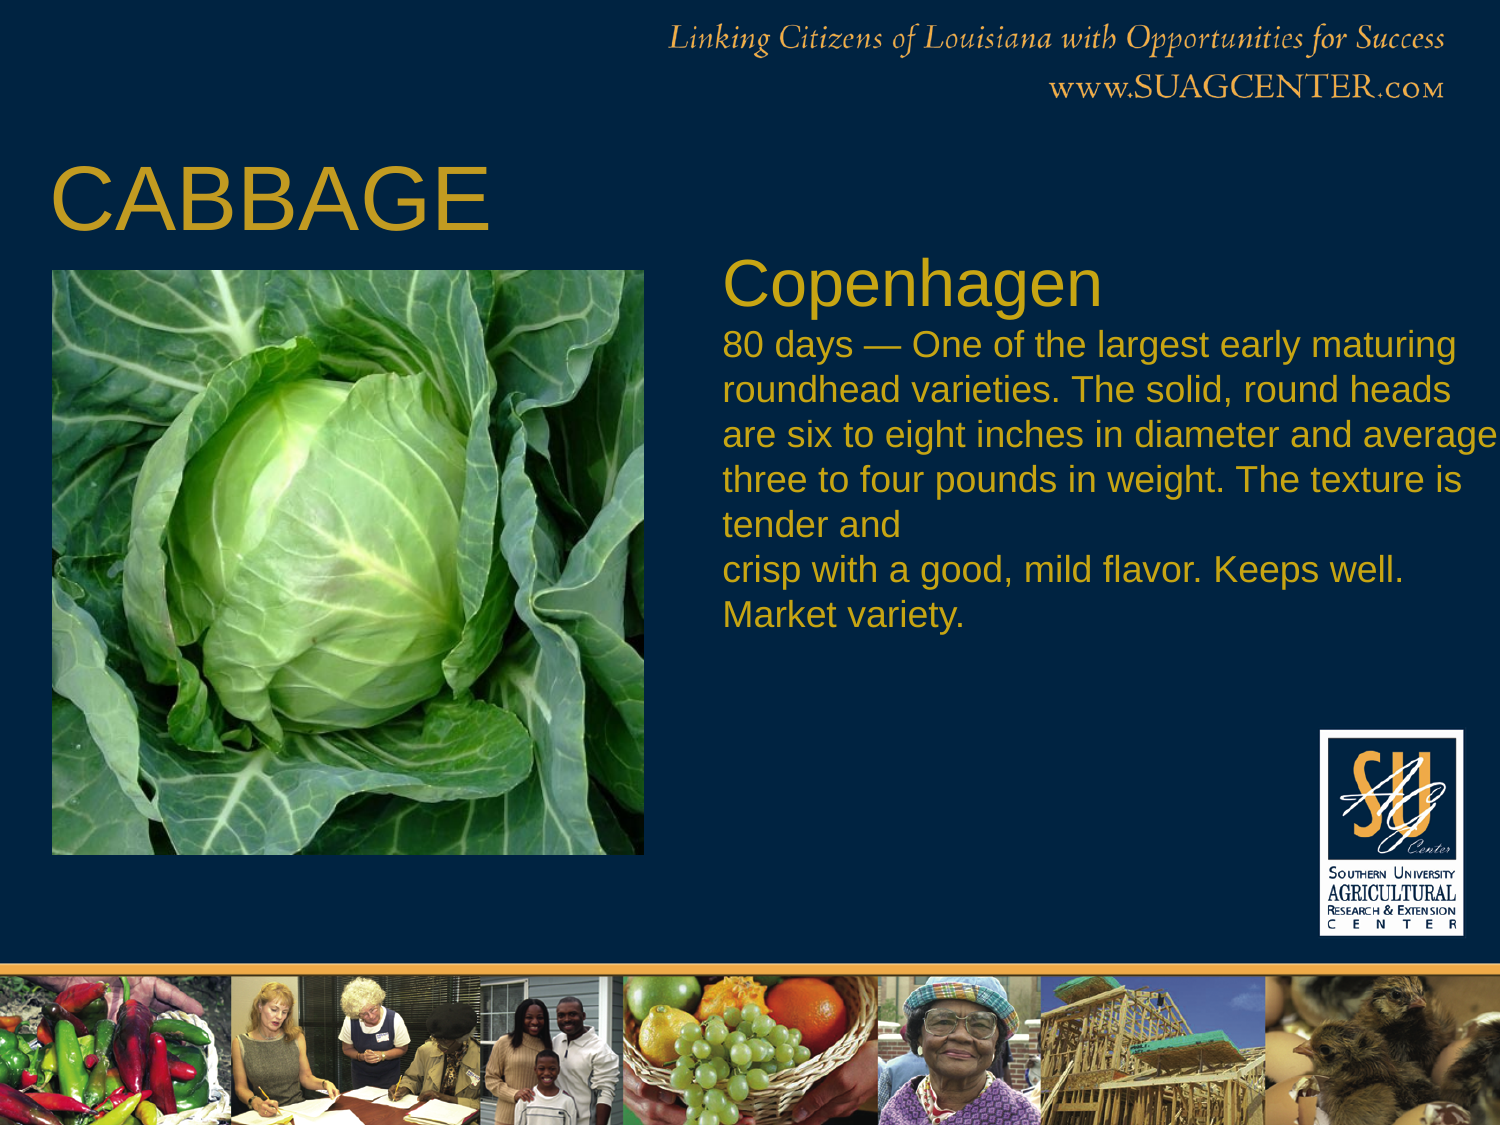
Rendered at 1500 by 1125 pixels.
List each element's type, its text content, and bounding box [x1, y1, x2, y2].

picture [0, 270, 1500, 1125]
title CABBAGE [0, 99, 1131, 288]
picture [0, 0, 1500, 224]
list Copenhagen 80 days — One of the largest early maturing roundhead varieties. The solid, round heads are six to eight inches in diameter and average three to four pounds in weight. The texture is tender and crisp with a good, mild flavor. Keeps well. Market variety. [674, 224, 1500, 900]
